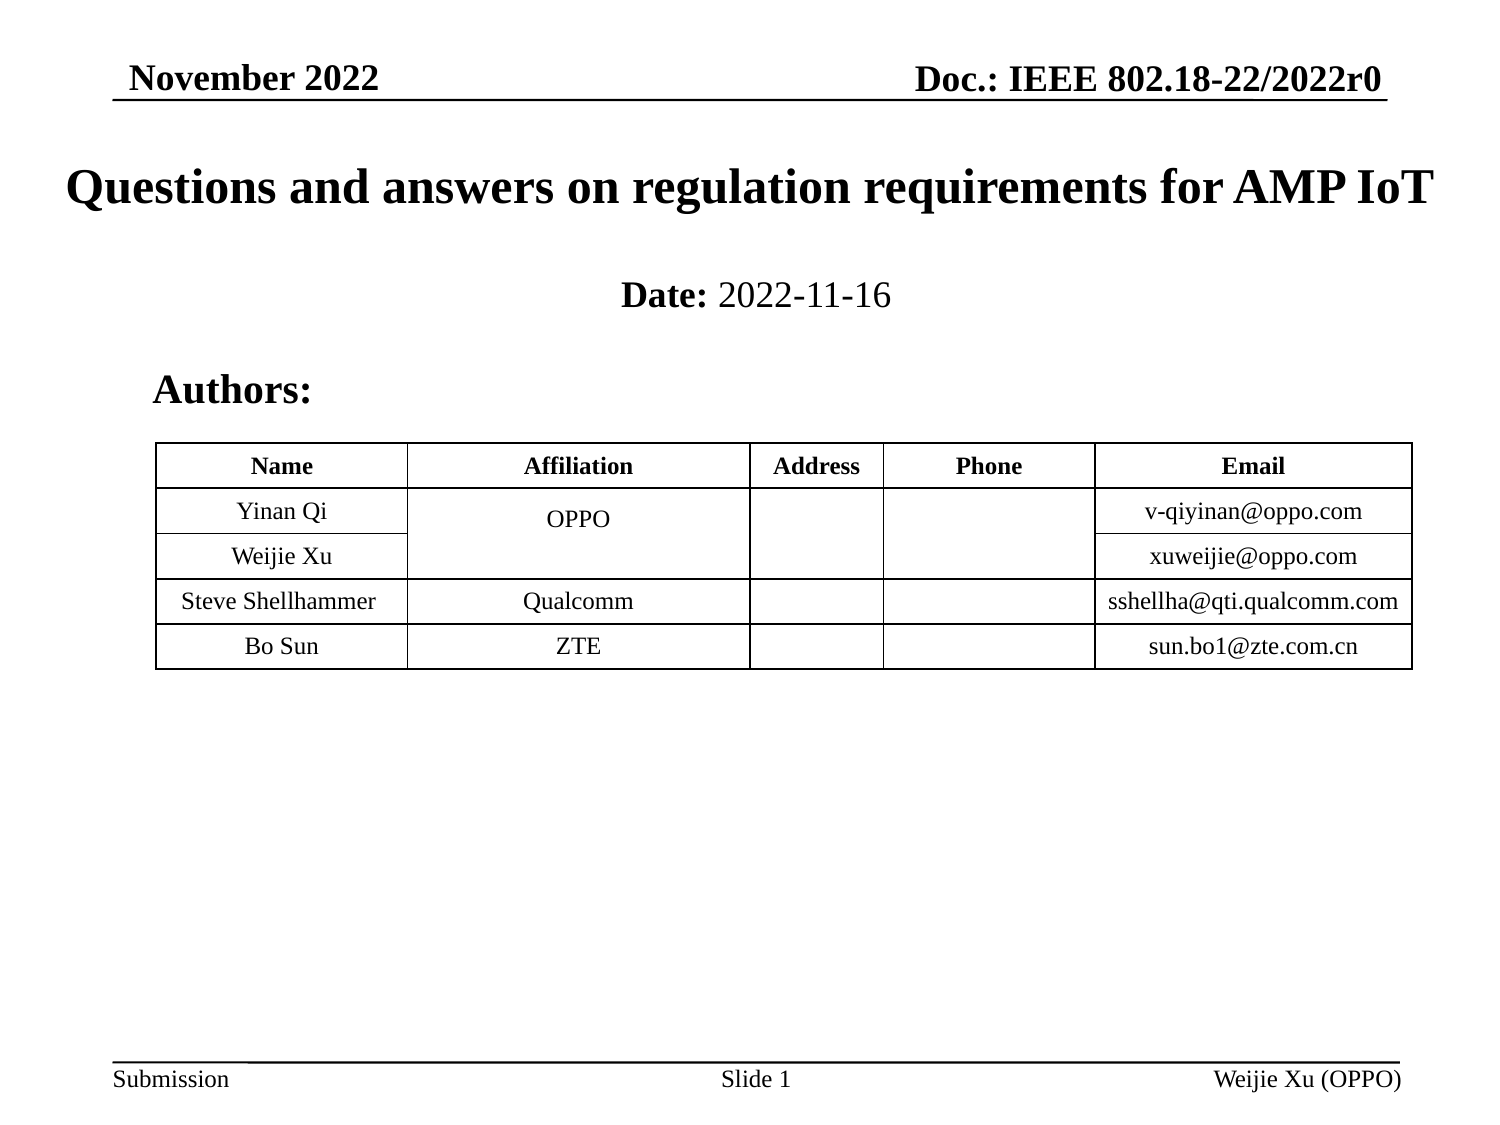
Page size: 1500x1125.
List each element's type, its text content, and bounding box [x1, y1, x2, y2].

table_cell Weijie Xu [157, 534, 407, 578]
table_cell v-qiyinan@oppo.com [1096, 489, 1411, 533]
table_cell Yinan Qi [157, 489, 407, 533]
table_header Affiliation [408, 444, 749, 487]
text_box Authors: [137, 354, 362, 396]
table_cell Bo Sun [157, 625, 407, 668]
table_cell [884, 580, 1094, 623]
table_cell [884, 489, 1094, 578]
table_header Phone [884, 444, 1094, 487]
table_cell sun.bo1@zte.com.cn [1096, 625, 1411, 668]
table_cell ZTE [408, 625, 749, 668]
table_header Address [751, 444, 883, 487]
table_header Name [157, 444, 407, 487]
slide_number Slide 1 [712, 1061, 800, 1093]
table_header Email [1096, 444, 1411, 487]
table_cell [751, 580, 883, 623]
text_box Doc.: IEEE 802.18-22/2022r0 [899, 46, 1413, 107]
table_cell sshellha@qti.qualcomm.com [1096, 580, 1411, 623]
table_cell Qualcomm [408, 580, 749, 623]
footer Weijie Xu (OPPO) [1049, 1061, 1402, 1093]
table_cell xuweijie@oppo.com [1096, 534, 1411, 578]
table_cell [751, 625, 883, 668]
table_cell OPPO [408, 489, 749, 578]
list Date: 2022-11-16 [118, 262, 1394, 1001]
table_cell [751, 489, 883, 578]
table_cell Steve Shellhammer [157, 580, 407, 623]
title Questions and answers on regulation requirements for AMP IoT [0, 112, 1500, 256]
table_cell [884, 625, 1094, 668]
text_box November 2022 [114, 45, 493, 100]
